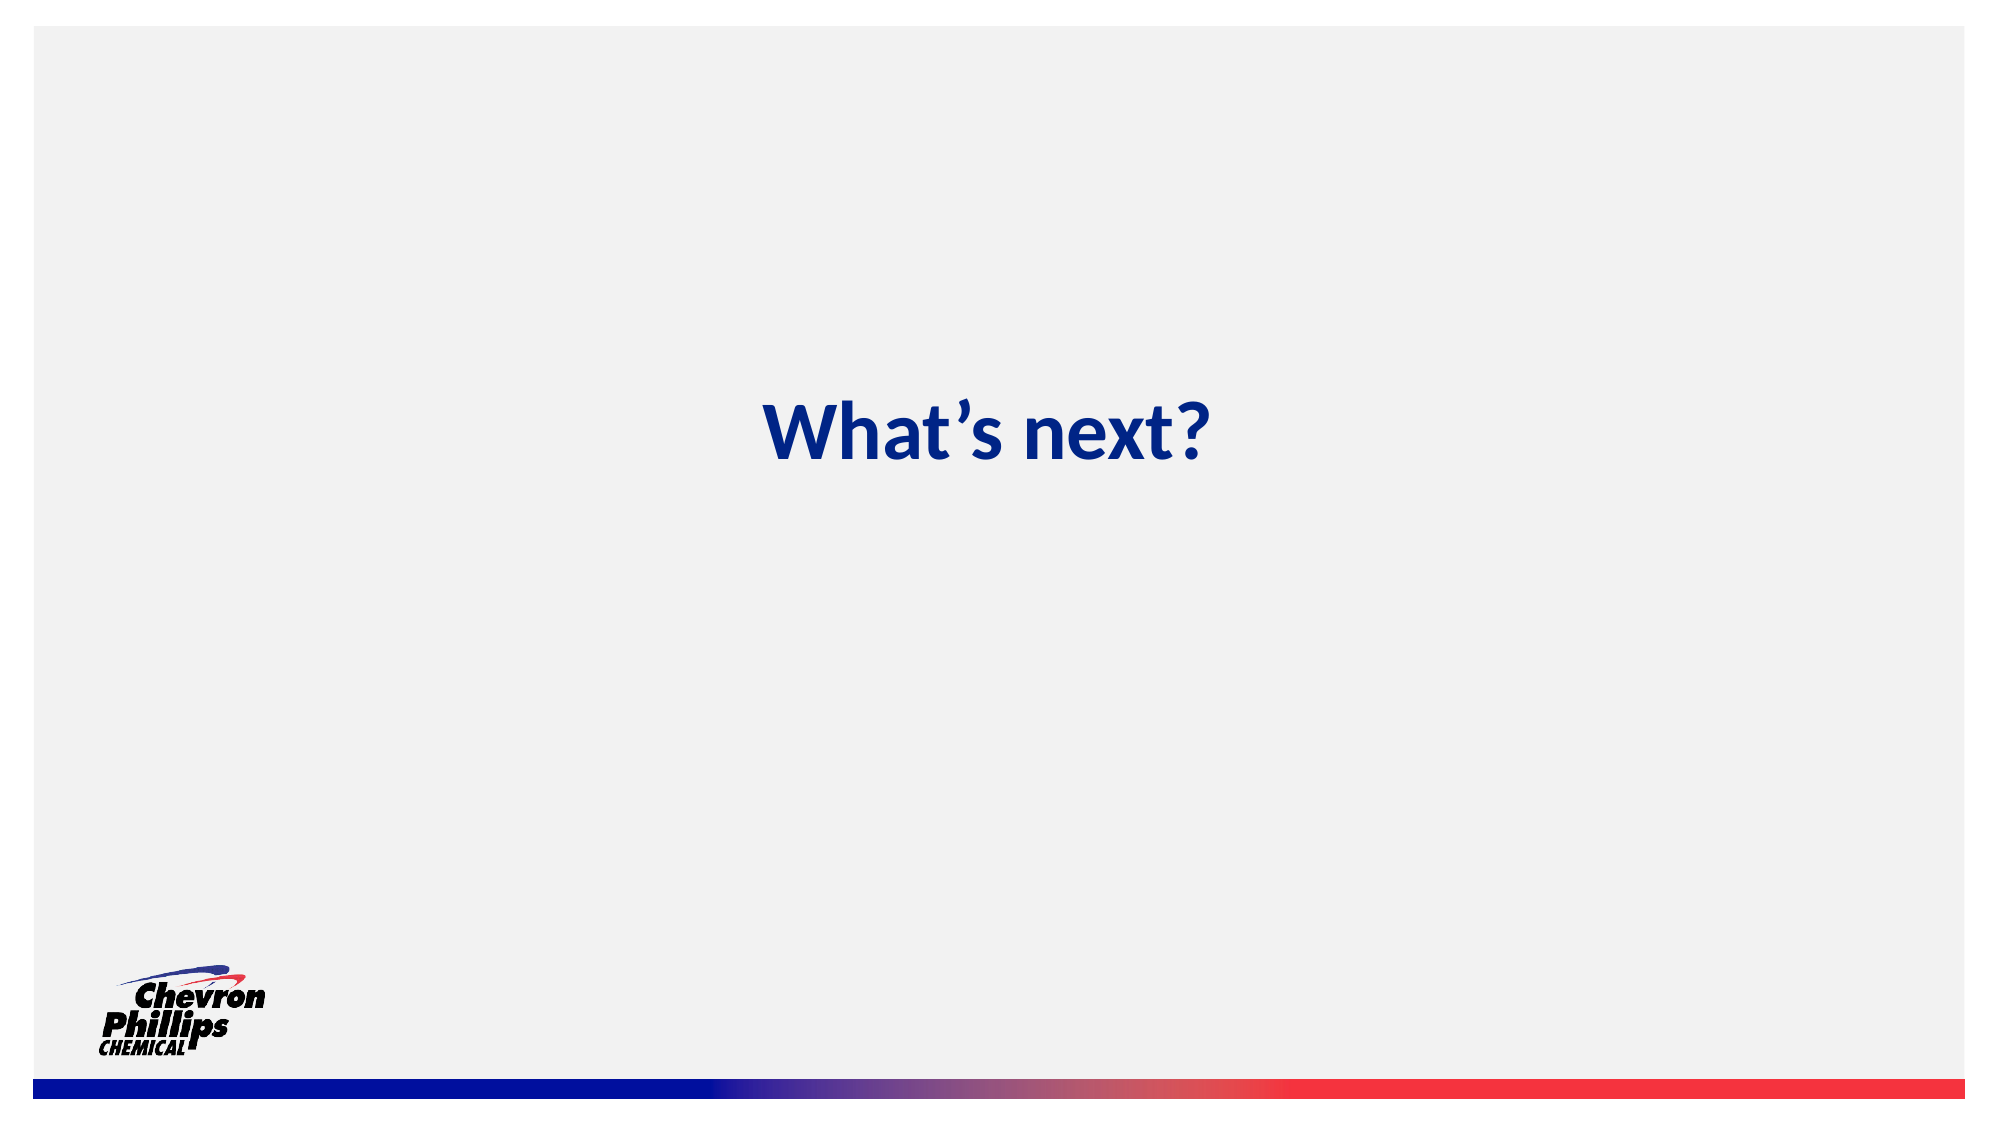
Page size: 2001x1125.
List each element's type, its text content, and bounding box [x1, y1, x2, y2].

picture [33, 1079, 1965, 1099]
picture [99, 965, 265, 1056]
title What’s next? [99, 327, 1875, 478]
